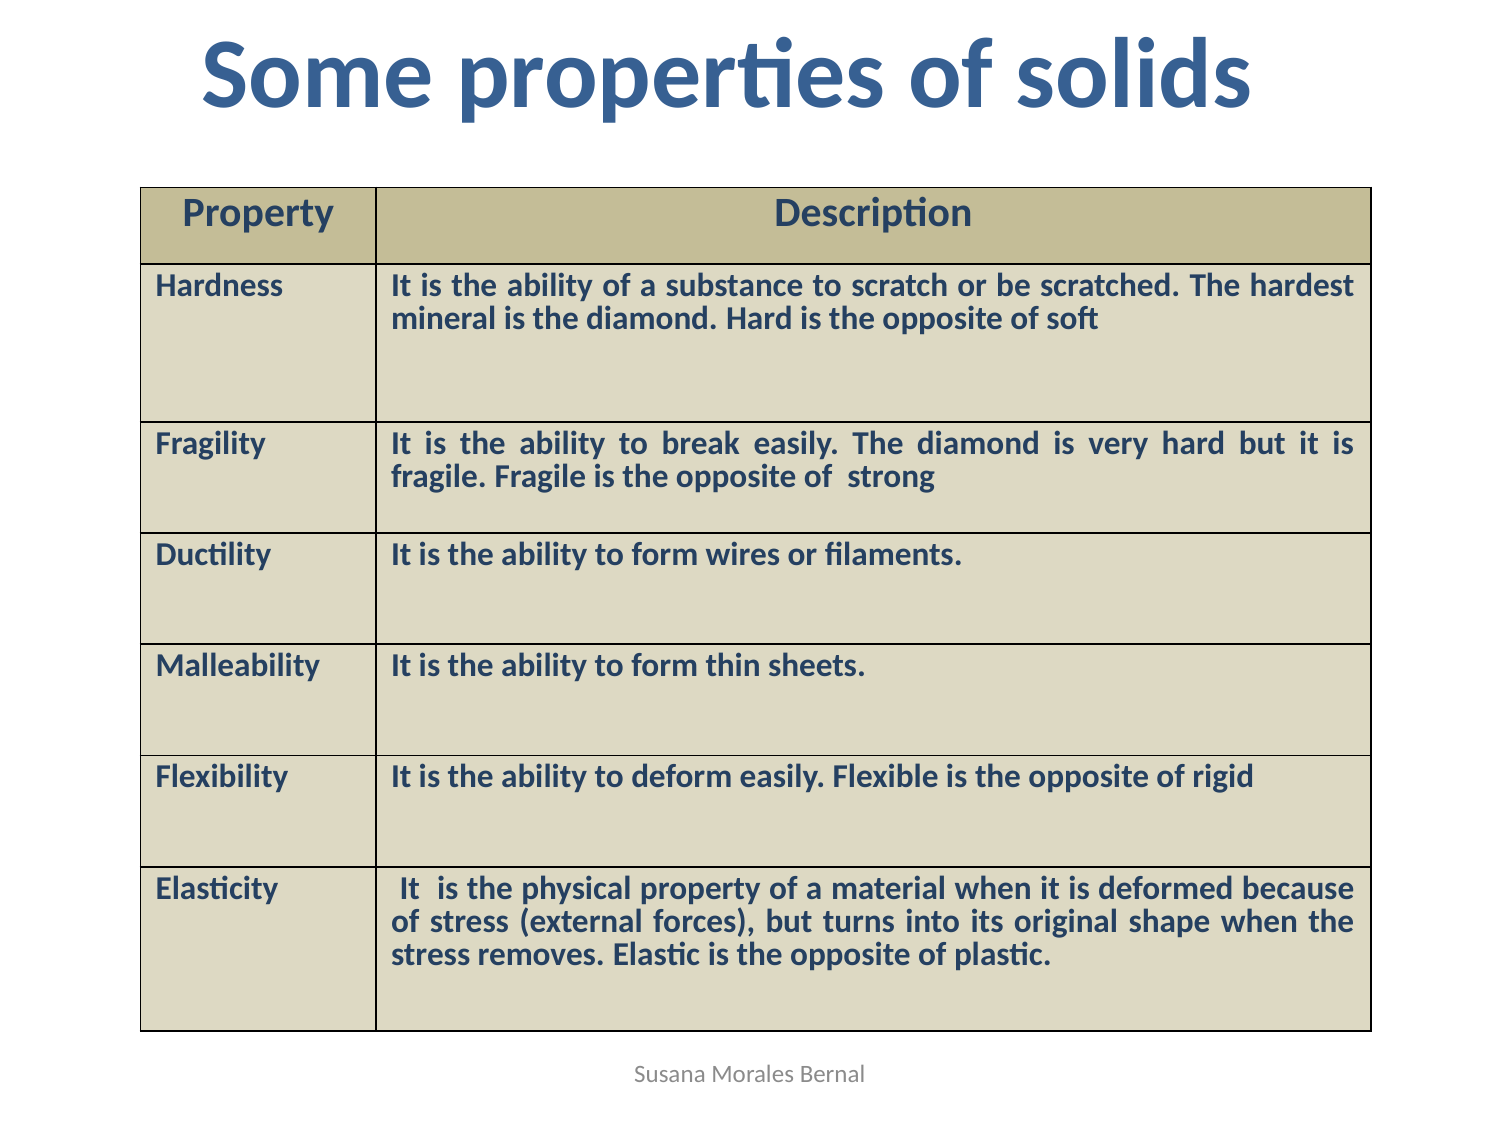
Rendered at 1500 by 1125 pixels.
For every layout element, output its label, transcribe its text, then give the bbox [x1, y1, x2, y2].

table_header Description [377, 188, 1370, 263]
table_cell Flexibility [141, 756, 375, 866]
table_cell It is the ability to form thin sheets. [377, 645, 1370, 755]
table_cell Hardness [141, 265, 375, 421]
table_cell It is the ability to break easily. The diamond is very hard but it is fragile. Fragile is the opposite of strong [377, 423, 1370, 532]
table_cell It is the physical property of a material when it is deformed because of stress (external forces), but turns into its original shape when the stress removes. Elastic is the opposite of plastic. [377, 868, 1370, 1030]
table_cell Ductility [141, 534, 375, 643]
table_cell It is the ability to form wires or filaments. [377, 534, 1370, 643]
table_cell Elasticity [141, 868, 375, 1030]
table_header Property [141, 188, 375, 263]
table_cell Fragility [141, 423, 375, 532]
table_cell It is the ability of a substance to scratch or be scratched. The hardest mineral is the diamond. Hard is the opposite of soft [377, 265, 1370, 421]
table_cell It is the ability to deform easily. Flexible is the opposite of rigid [377, 756, 1370, 866]
footer Susana Morales Bernal [512, 1042, 988, 1103]
text_box Some properties of solids [0, 0, 1500, 135]
table_cell Malleability [141, 645, 375, 755]
